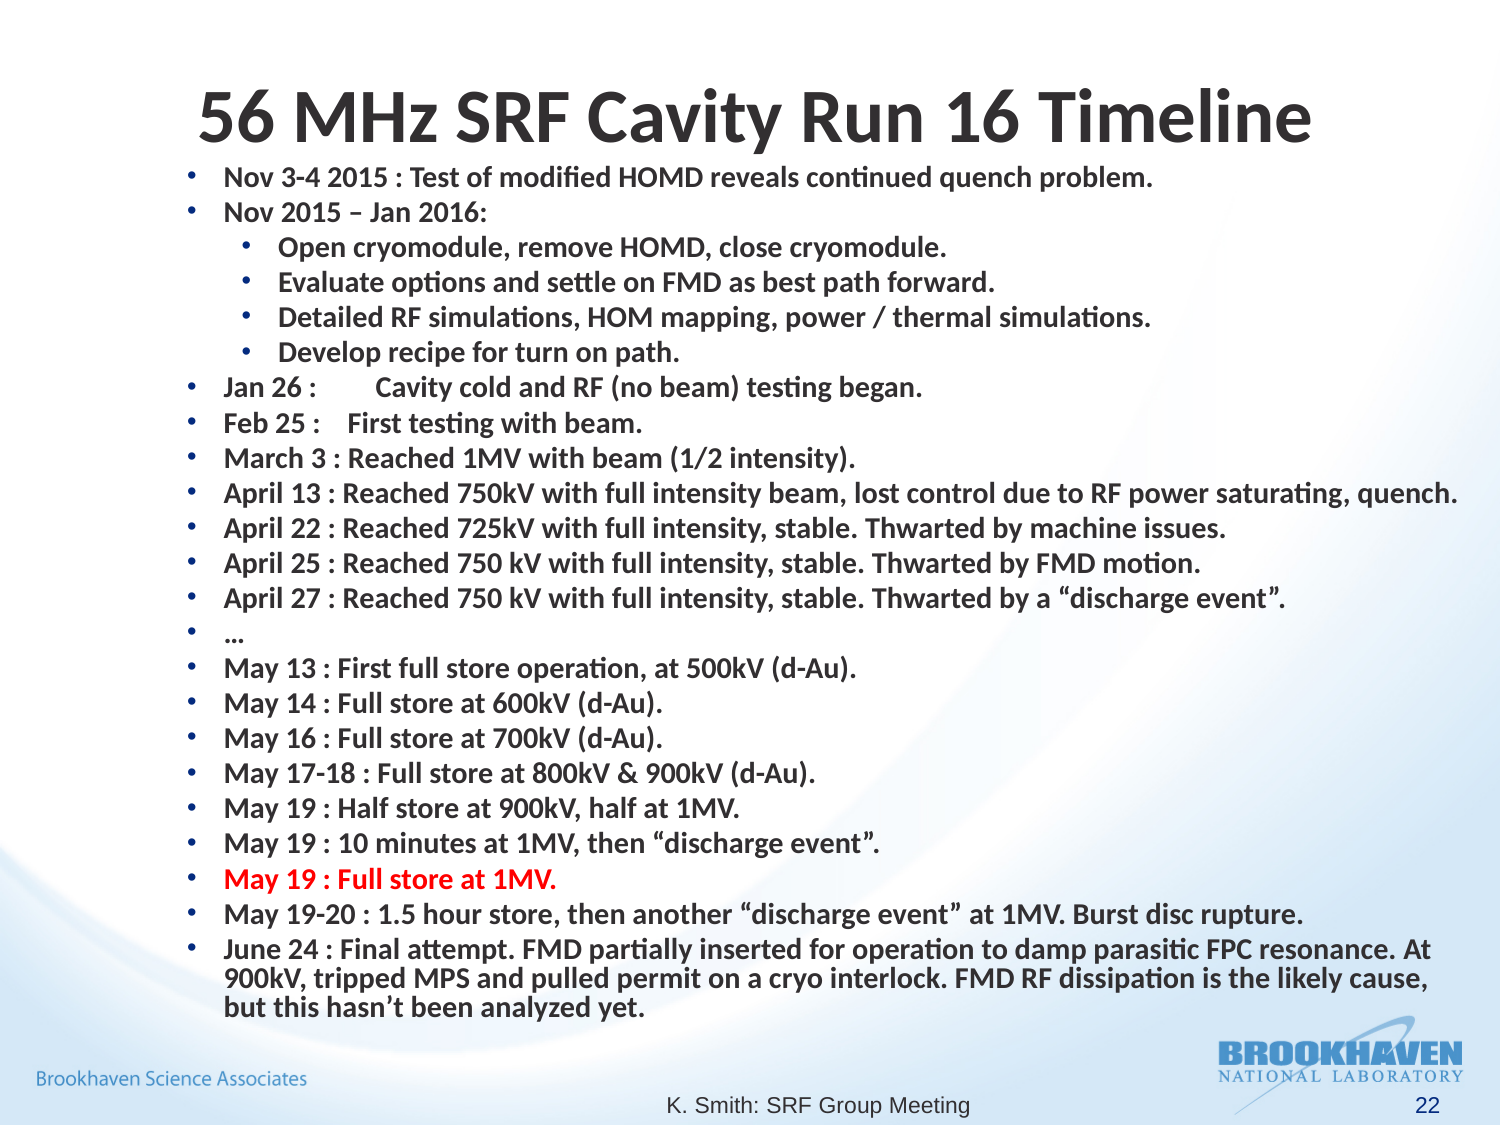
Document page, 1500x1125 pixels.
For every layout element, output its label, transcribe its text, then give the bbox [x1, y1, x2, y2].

footer K. Smith: SRF Group Meeting [249, 1074, 1388, 1125]
slide_number 22 [1399, 1074, 1488, 1125]
picture [0, 0, 1500, 1125]
list 56 MHz SRF Cavity Run 16 Timeline Nov 3-4 2015 : Test of modified HOMD reveals continued quench problem. Nov 2015 – Jan 2016: Open cryomodule, remove HOMD, close cryomodule. Evaluate options and settle on FMD as best path forward. Detailed RF simulations, HOM mapping, power / thermal simulations. Develop recipe for turn on path. Jan 26 : Cavity cold and RF (no beam) testing began. Feb 25 : First testing with beam. March 3 : Reached 1MV with beam (1/2 intensity). April 13 : Reached 750kV with full intensity beam, lost control due to RF power saturating, quench. April 22 : Reached 725kV with full intensity, stable. Thwarted by machine issues. April 25 : Reached 750 kV with full intensity, stable. Thwarted by FMD motion. April 27 : Reached 750 kV with full intensity, stable. Thwarted by a “discharge event”. … May 13 : First full store operation, at 500kV (d-Au). May 14 : Full store at 600kV (d-Au). May 16 : Full store at 700kV (d-Au). May 17-18 : Full store at 800kV & 900kV (d-Au). May 19 : Half store at 900kV, half at 1MV. May 19 : 10 minutes at 1MV, then “discharge event”. May 19 : Full store at 1MV. May 19-20 : 1.5 hour store, then another “discharge event” at 1MV. Burst disc rupture. June 24 : Final attempt. FMD partially inserted for operation to damp parasitic FPC resonance. At 900kV, tripped MPS and pulled permit on a cryo interlock. FMD RF dissipation is the likely cause, but this hasn’t been analyzed yet. [35, 58, 1477, 1032]
